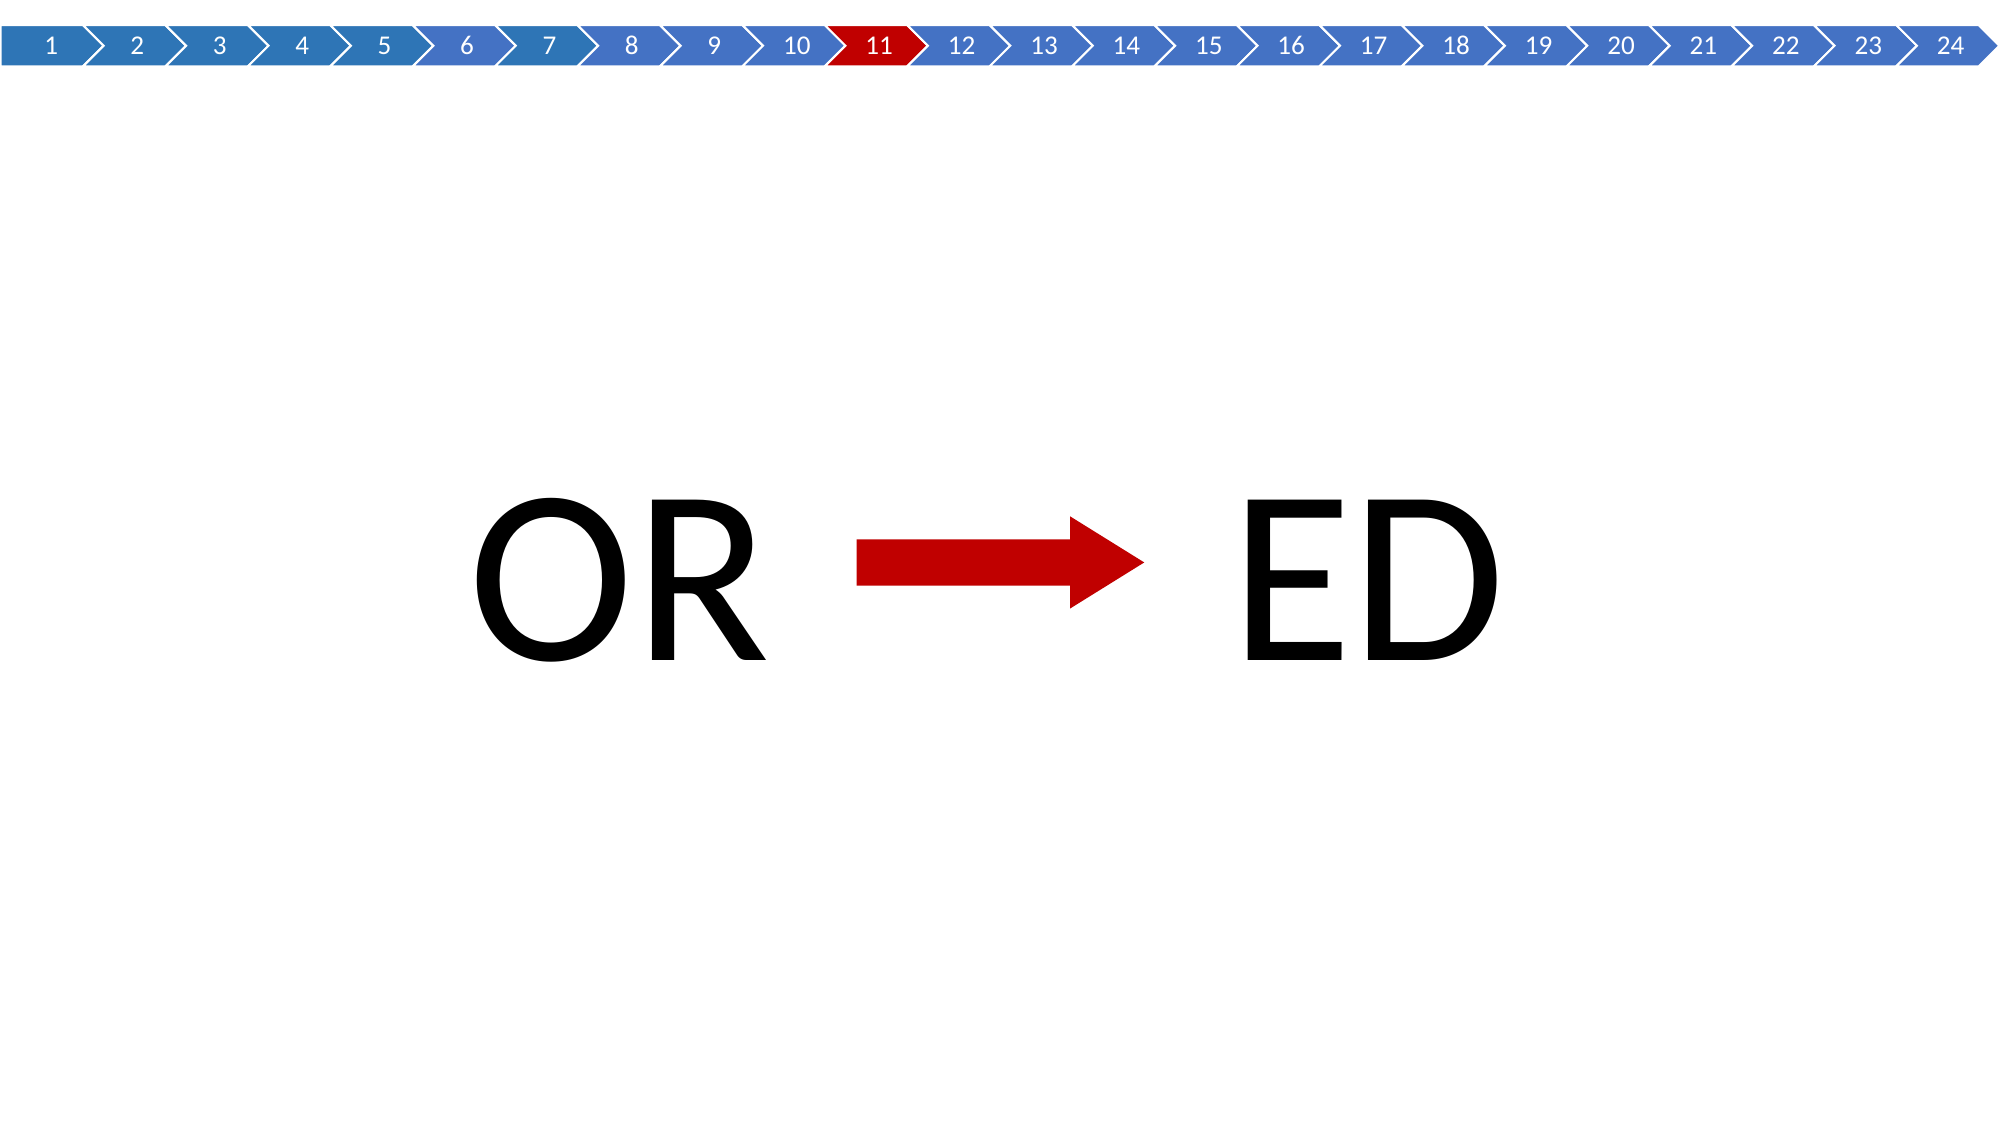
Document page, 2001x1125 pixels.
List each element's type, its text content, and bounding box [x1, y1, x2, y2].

text_box OR [453, 403, 785, 719]
text_box ED [1215, 403, 1521, 719]
text_box [856, 516, 1145, 609]
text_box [0, 0, 2000, 112]
